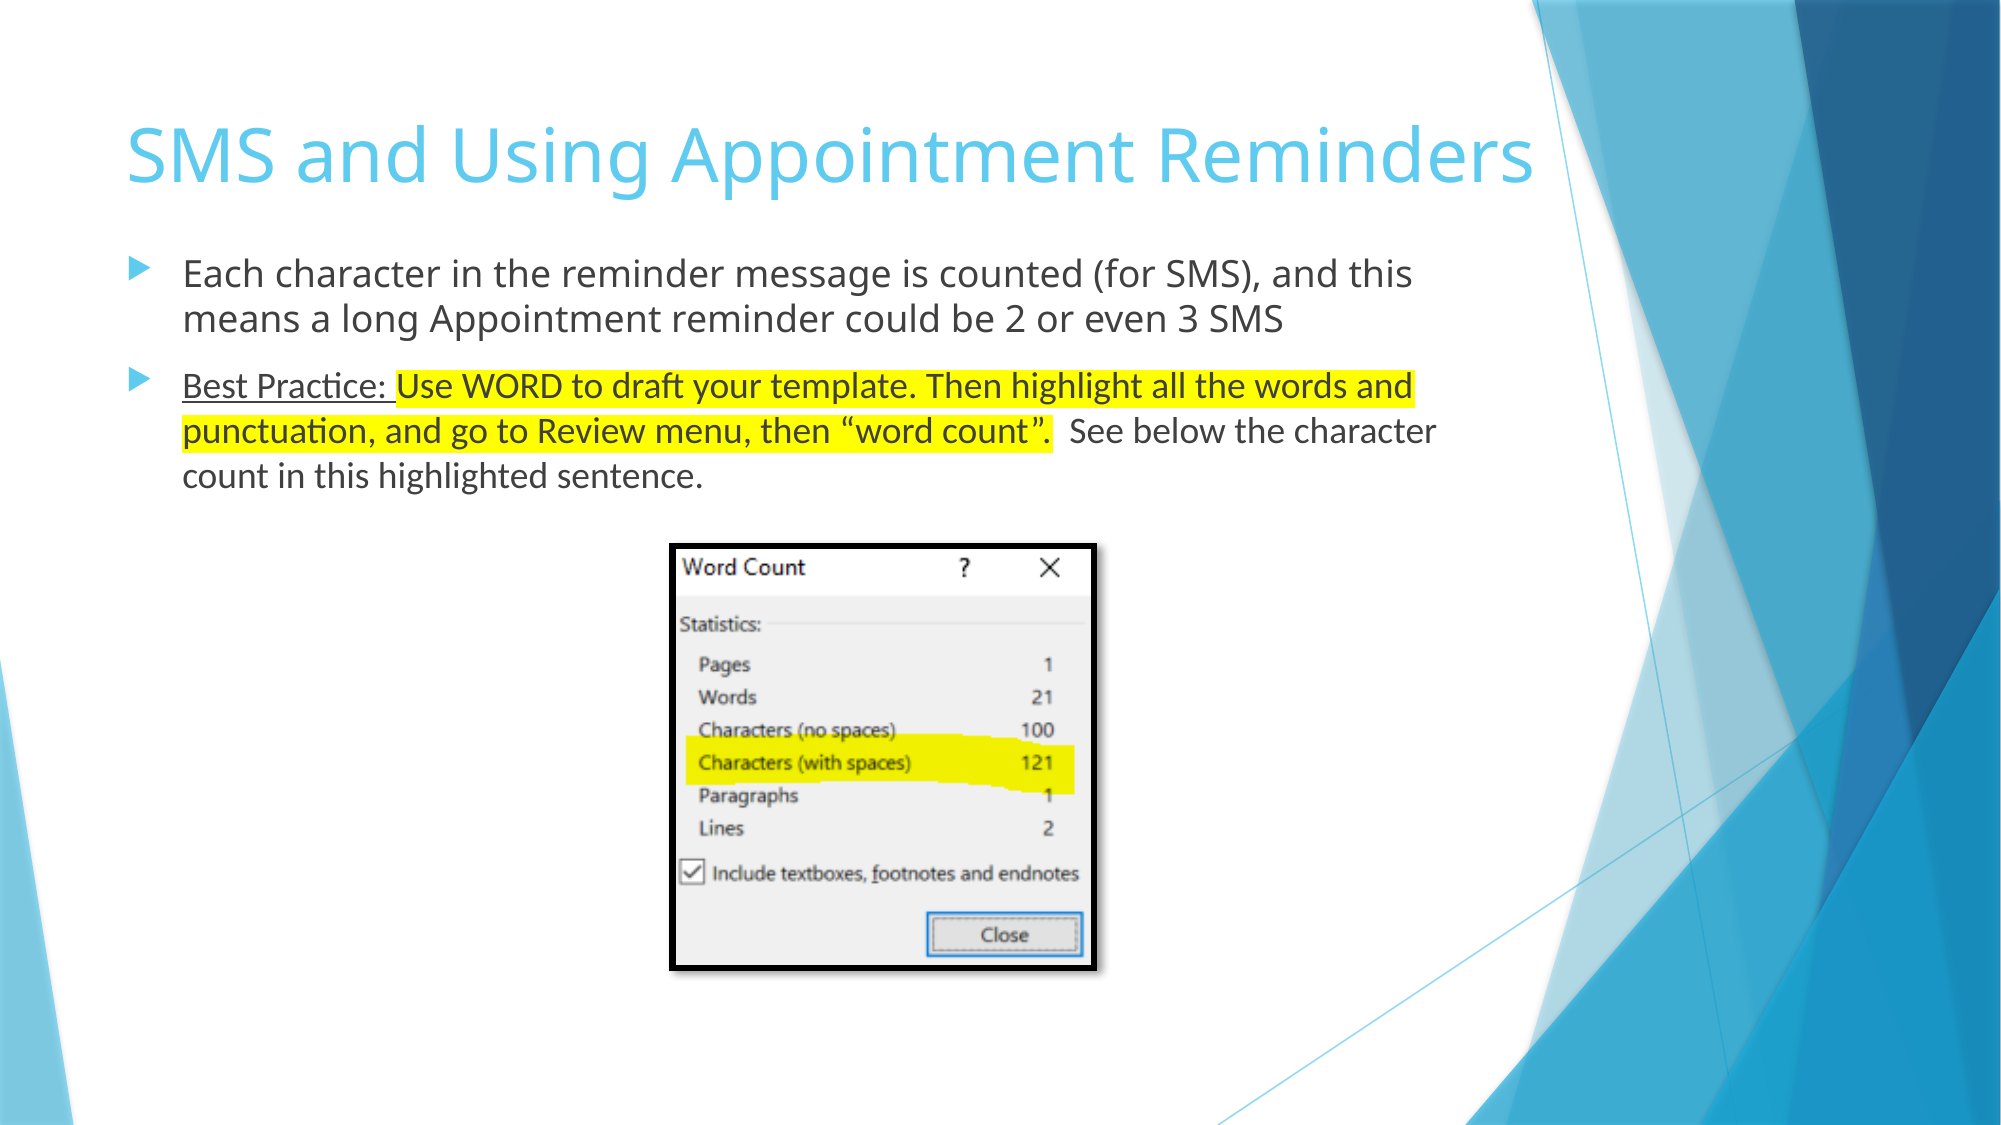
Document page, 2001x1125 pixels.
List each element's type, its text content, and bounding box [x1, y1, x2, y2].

title SMS and Using Appointment Reminders [111, 99, 1682, 317]
list Each character in the reminder message is counted (for SMS), and this means a long Appointment reminder could be 2 or even 3 SMS Best Practice: Use WORD to draft your template. Then highlight all the words and punctuation, and go to Review menu, then “word count”. See below the character count in this highlighted sentence. [111, 242, 1522, 991]
picture [675, 548, 1092, 966]
